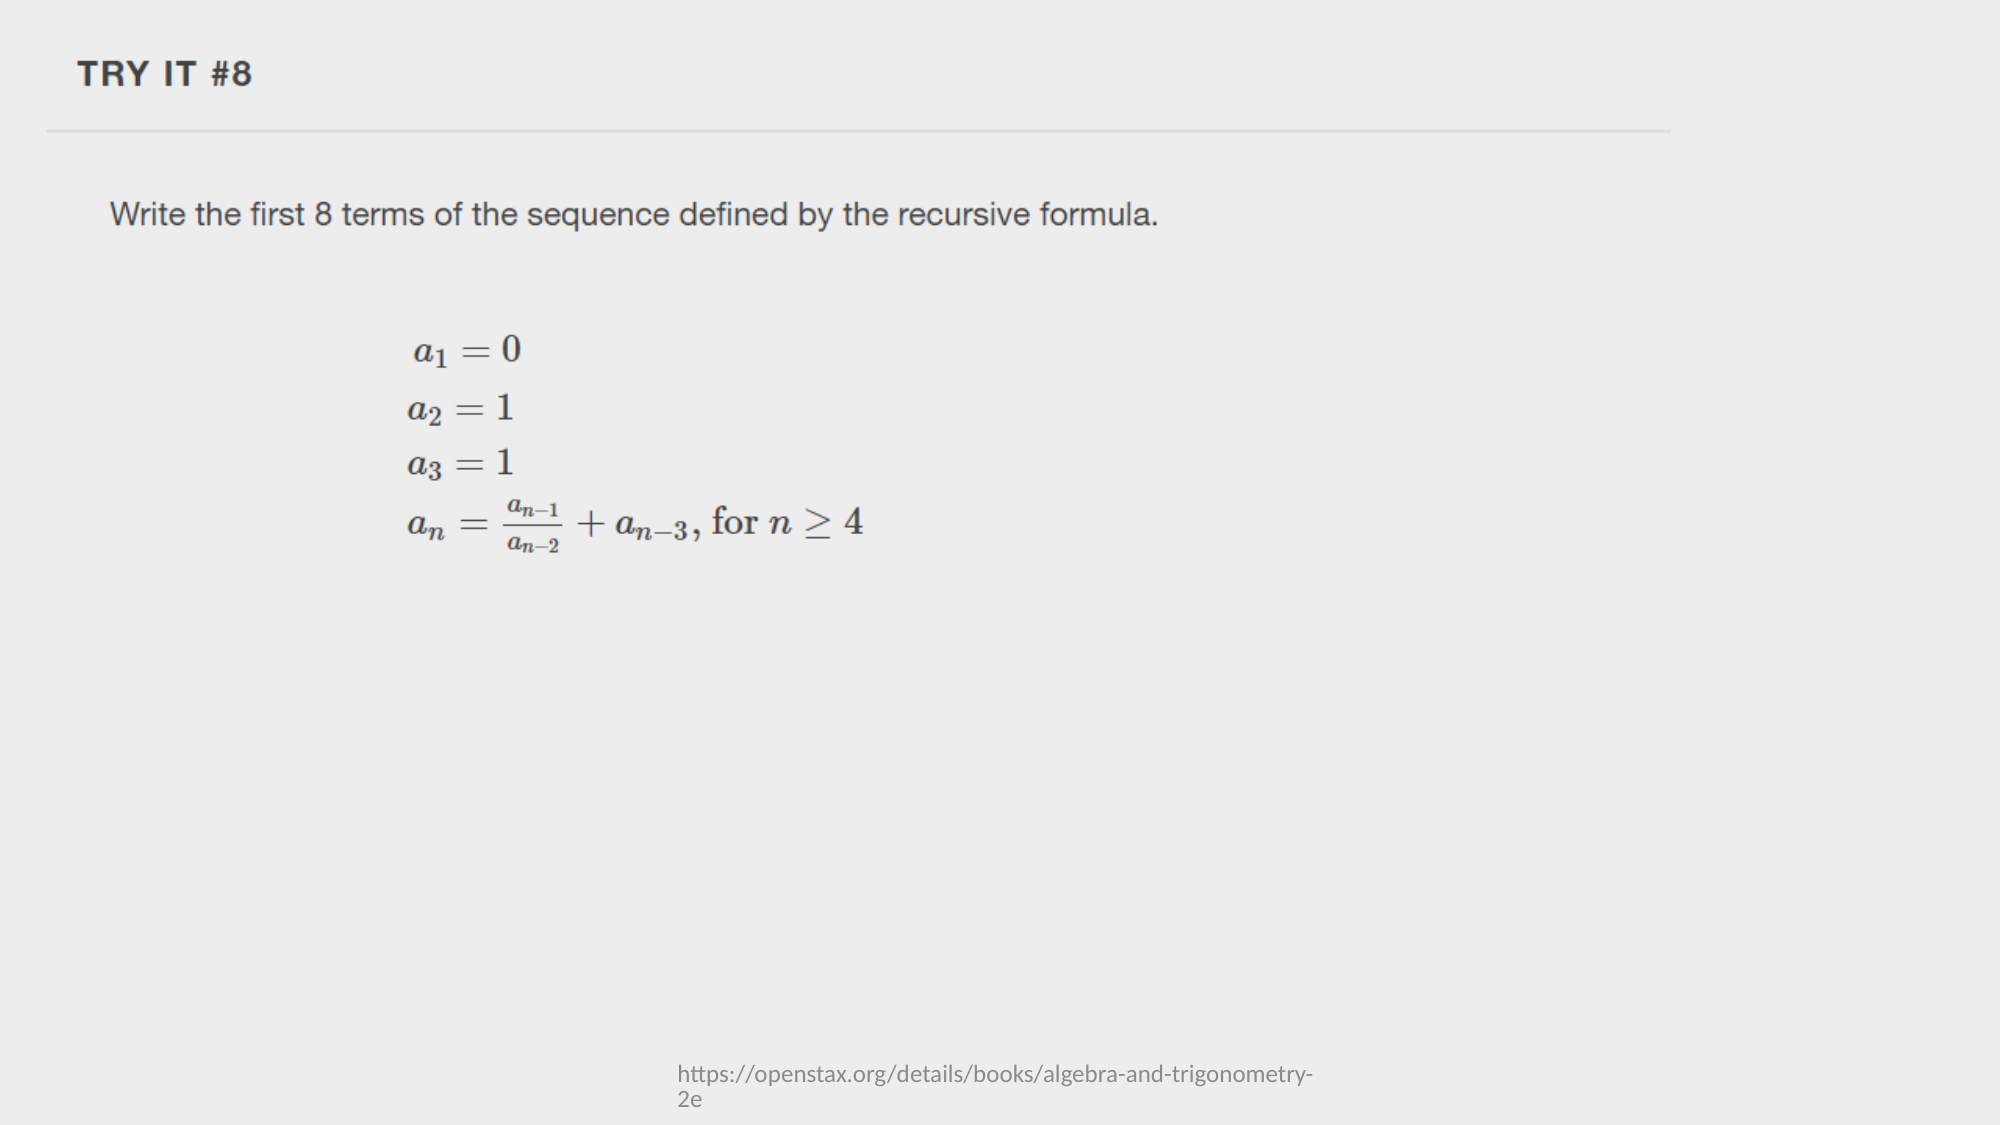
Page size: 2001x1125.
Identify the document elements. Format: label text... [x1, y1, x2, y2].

footer https://openstax.org/details/books/algebra-and-trigonometry-2e [662, 1042, 1338, 1103]
picture [28, 22, 1693, 581]
